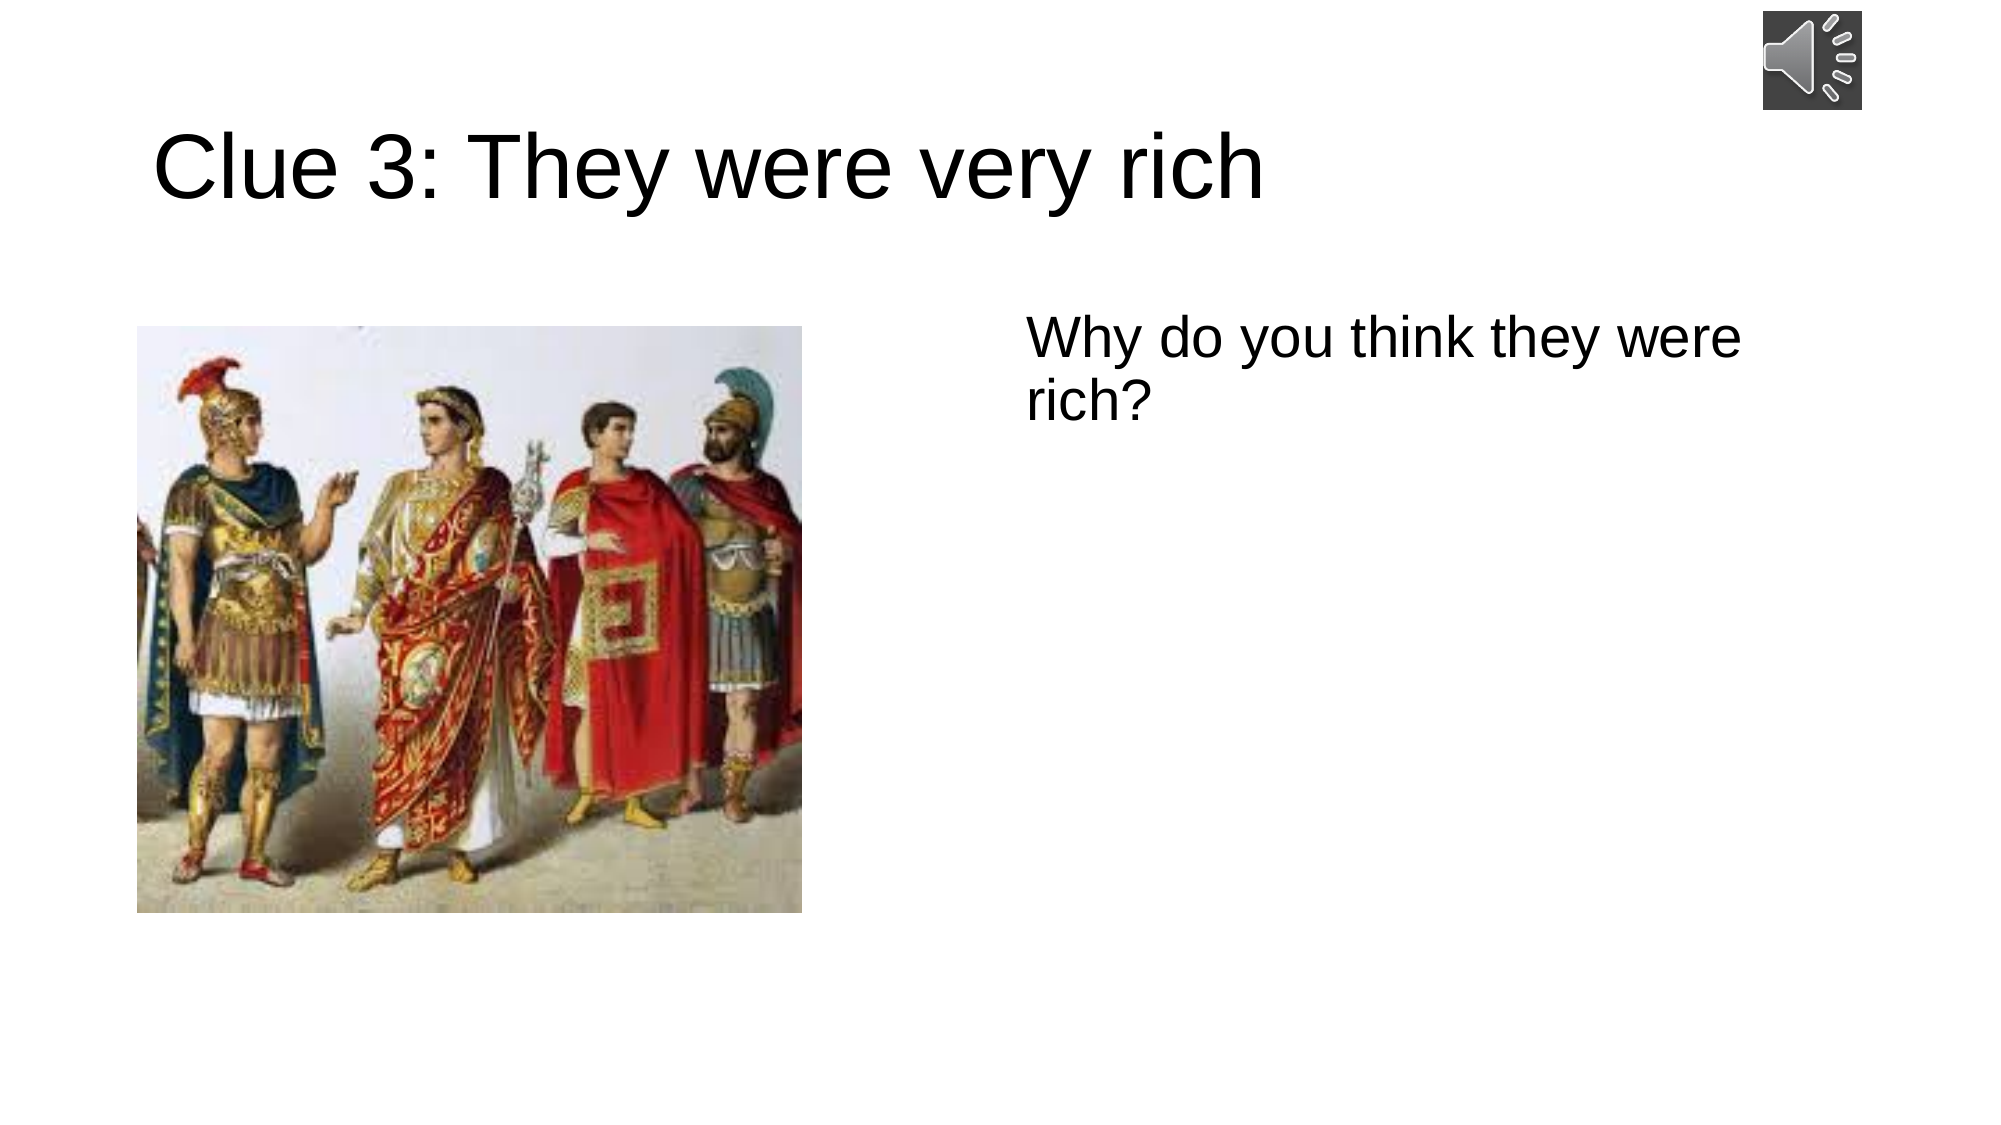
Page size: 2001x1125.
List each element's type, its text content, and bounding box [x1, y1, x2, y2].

title Clue 3: They were very rich [137, 59, 1863, 278]
picture [137, 326, 802, 913]
list Why do you think they were rich? [1011, 299, 1863, 1014]
picture [1762, 10, 1863, 111]
